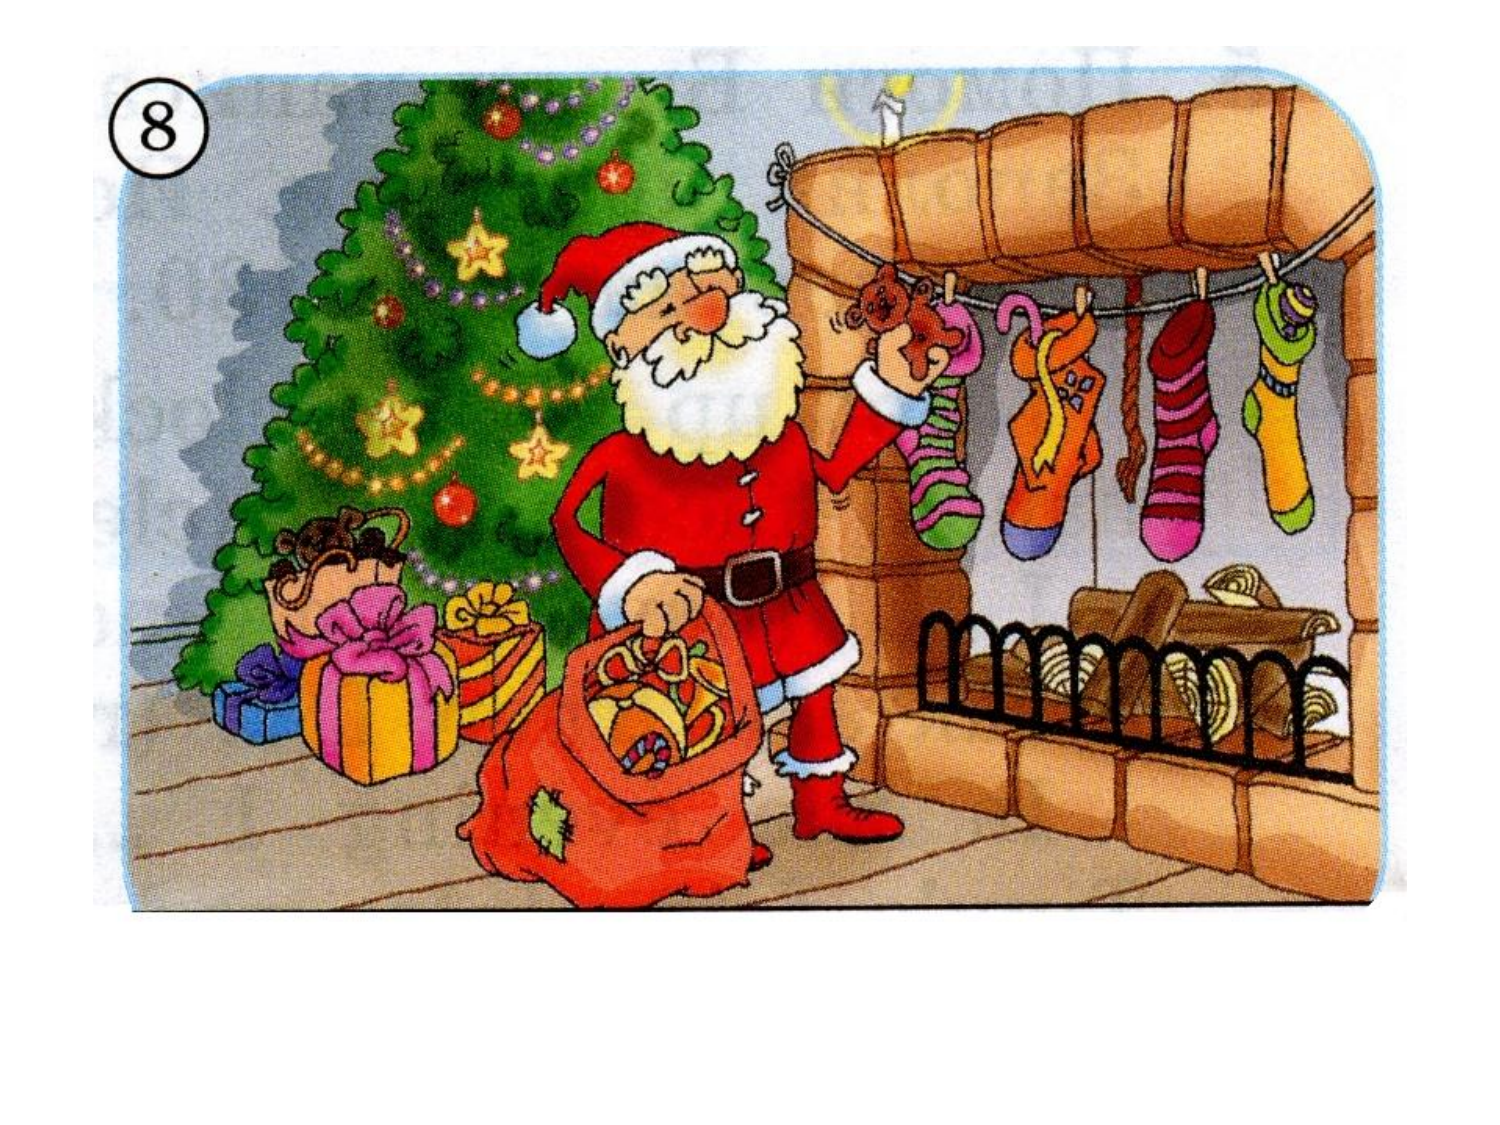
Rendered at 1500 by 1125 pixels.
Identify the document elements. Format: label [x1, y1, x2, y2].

picture [93, 46, 1407, 1048]
